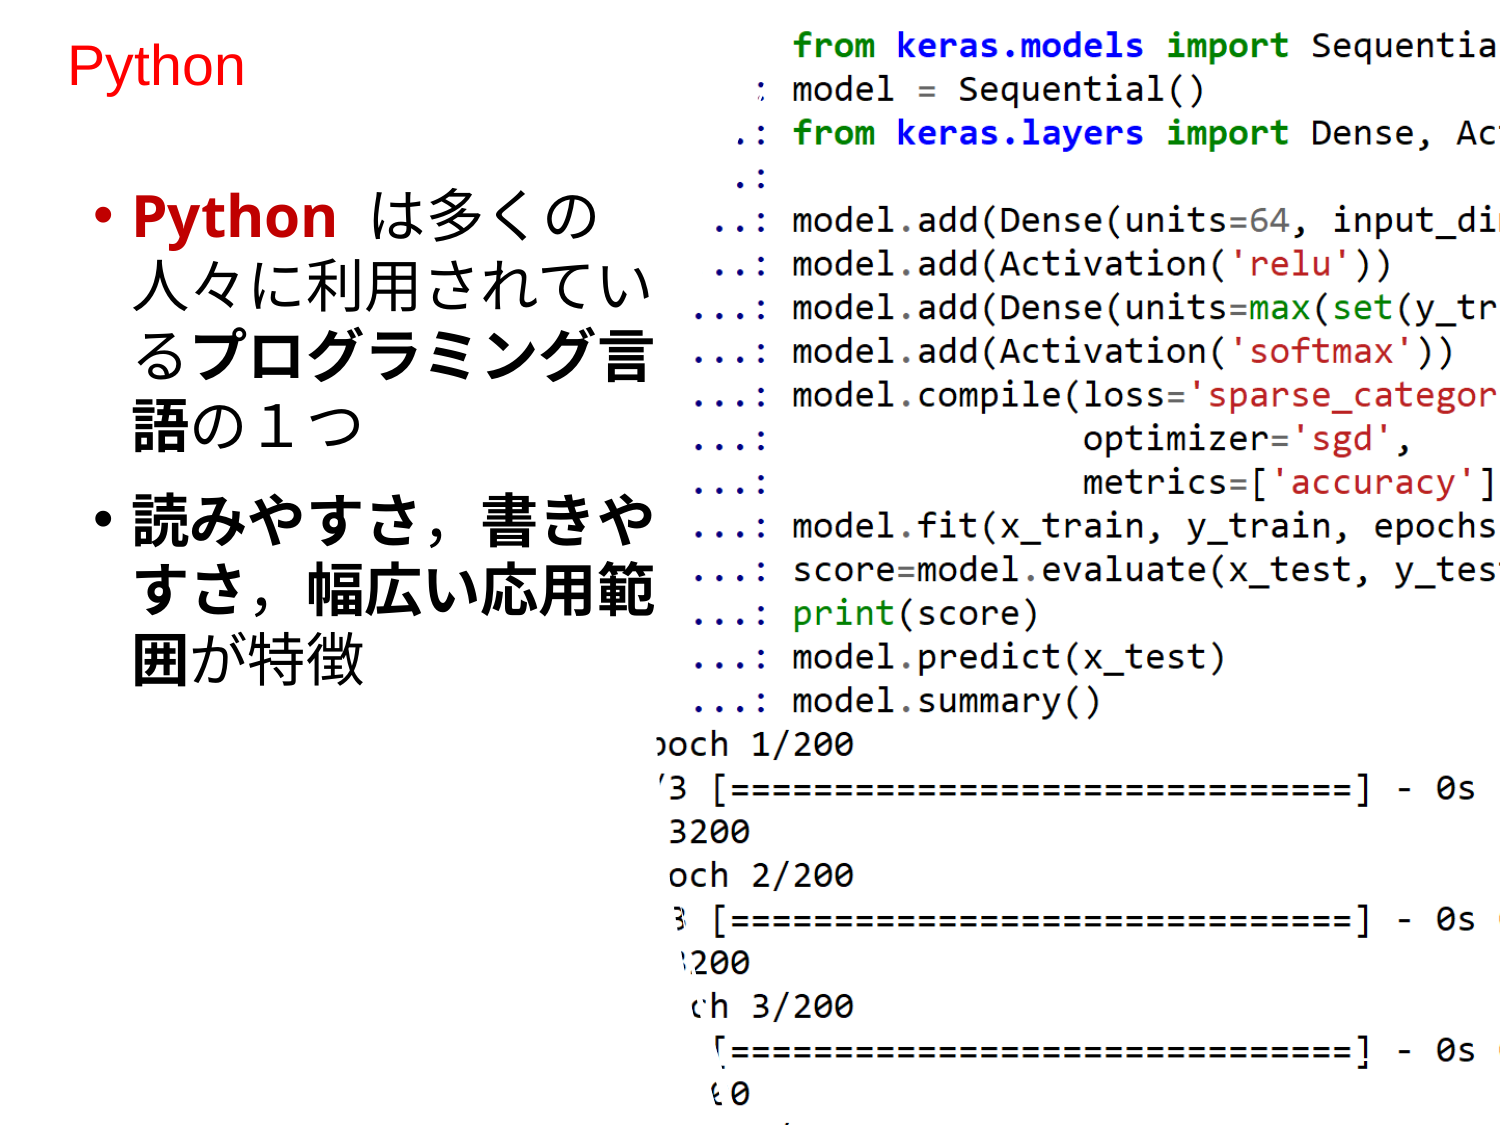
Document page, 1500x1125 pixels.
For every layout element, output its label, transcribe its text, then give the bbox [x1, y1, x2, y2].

list Python は多くの人々に利用されているプログラミング言語の１つ 読みやすさ，書きやすさ，幅広い応用範囲が特徴 [78, 171, 653, 1016]
picture [653, 0, 1500, 1125]
title Python [52, 28, 362, 106]
